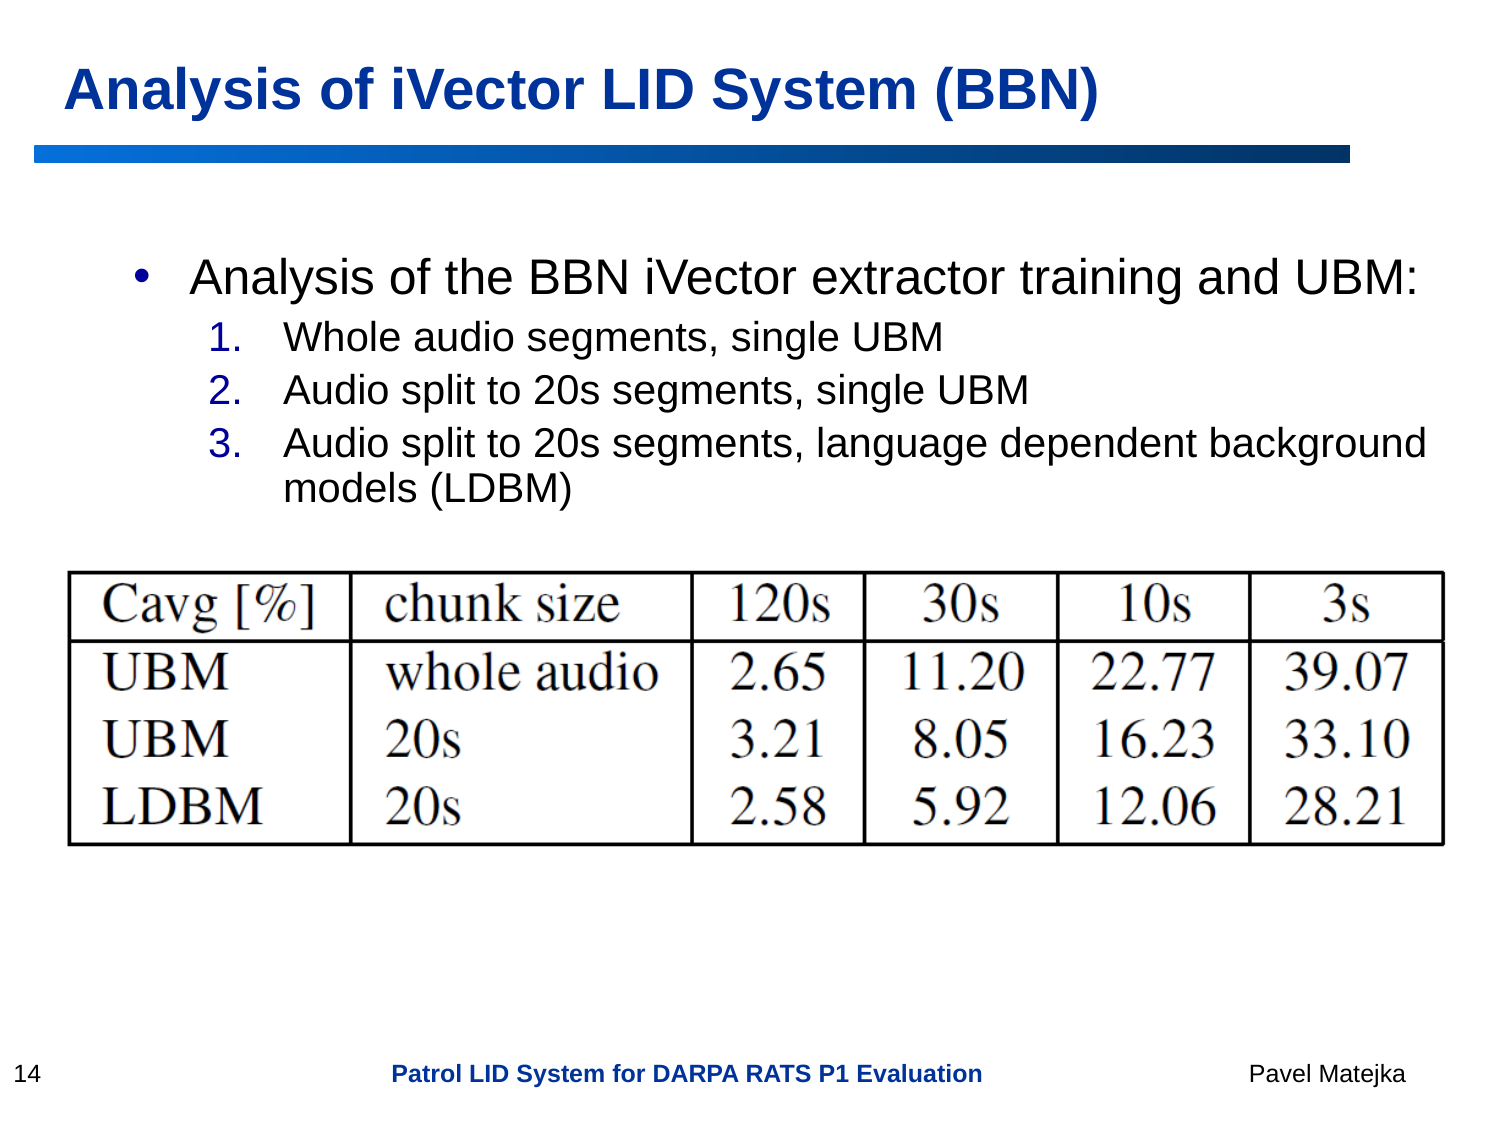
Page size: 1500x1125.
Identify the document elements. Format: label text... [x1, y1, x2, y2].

list Analysis of the BBN iVector extractor training and UBM: Whole audio segments, single UBM Audio split to 20s segments, single UBM Audio split to 20s segments, language dependent background models (LDBM) [112, 237, 1456, 533]
title Analysis of iVector LID System (BBN) [48, 44, 1176, 127]
picture [64, 566, 1450, 851]
